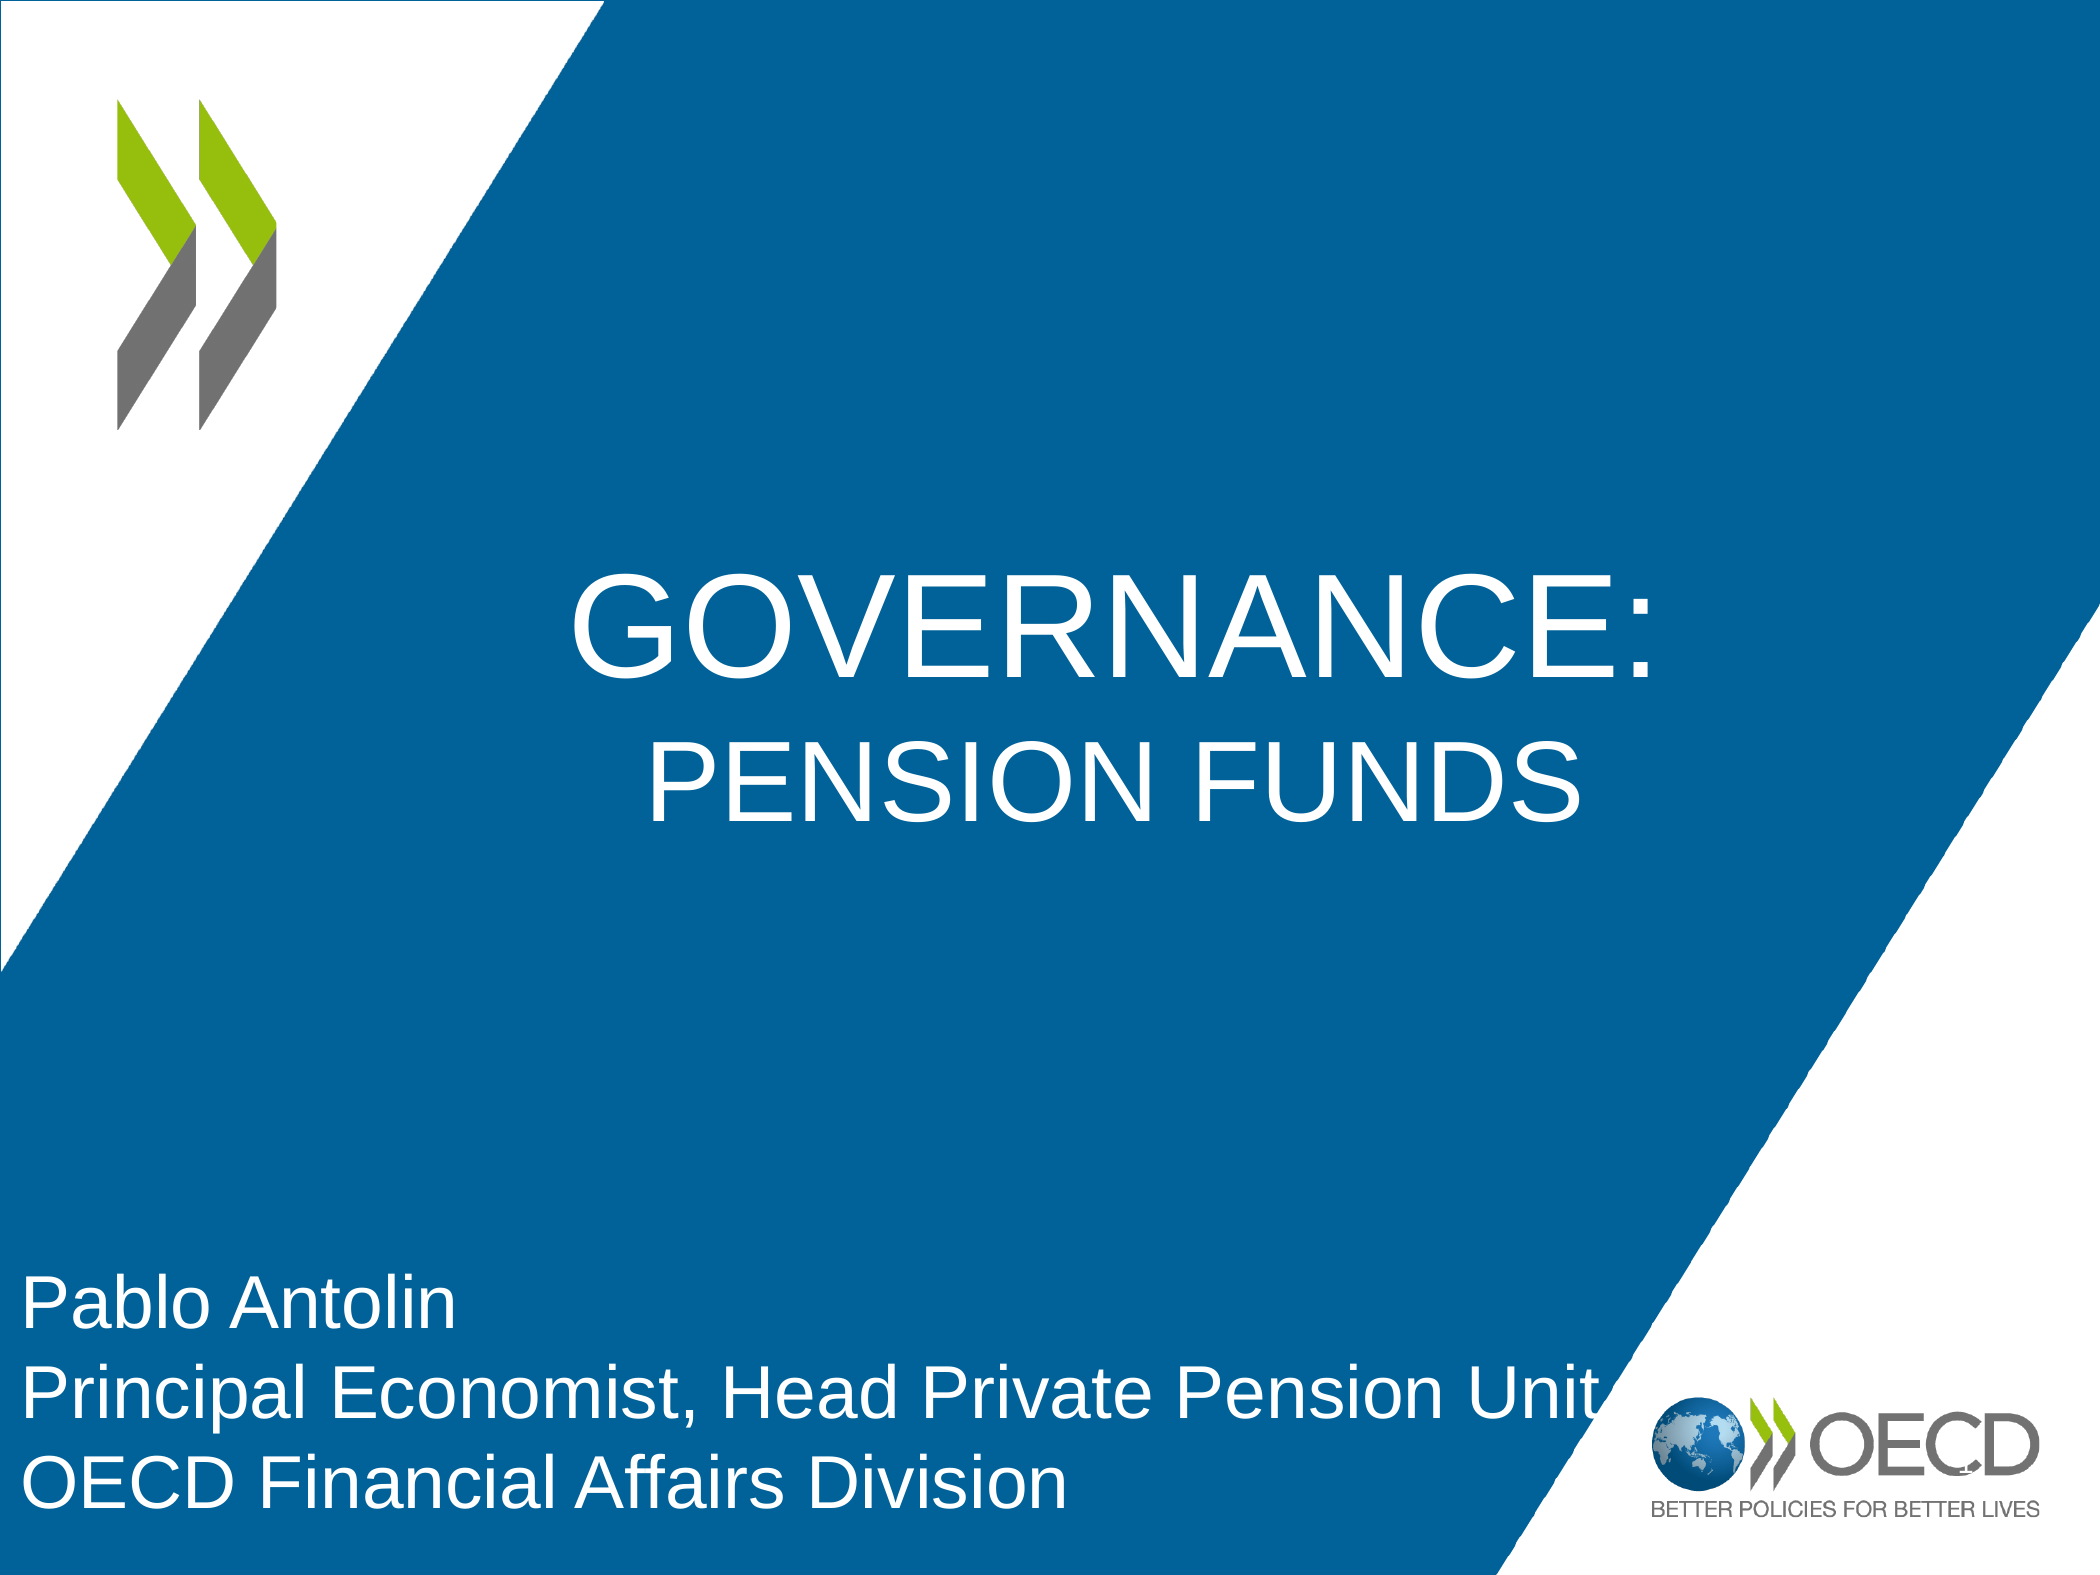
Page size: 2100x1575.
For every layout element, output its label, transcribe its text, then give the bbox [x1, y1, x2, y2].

picture [1, 2, 604, 971]
subtitle Pablo Antolin Principal Economist, Head Private Pension Unit, OECD Financial Affairs Division [0, 1248, 1653, 1542]
title Governance: Pension Funds [294, 515, 1936, 855]
picture [1496, 603, 2100, 1575]
slide_number 1 [1505, 1434, 1995, 1544]
